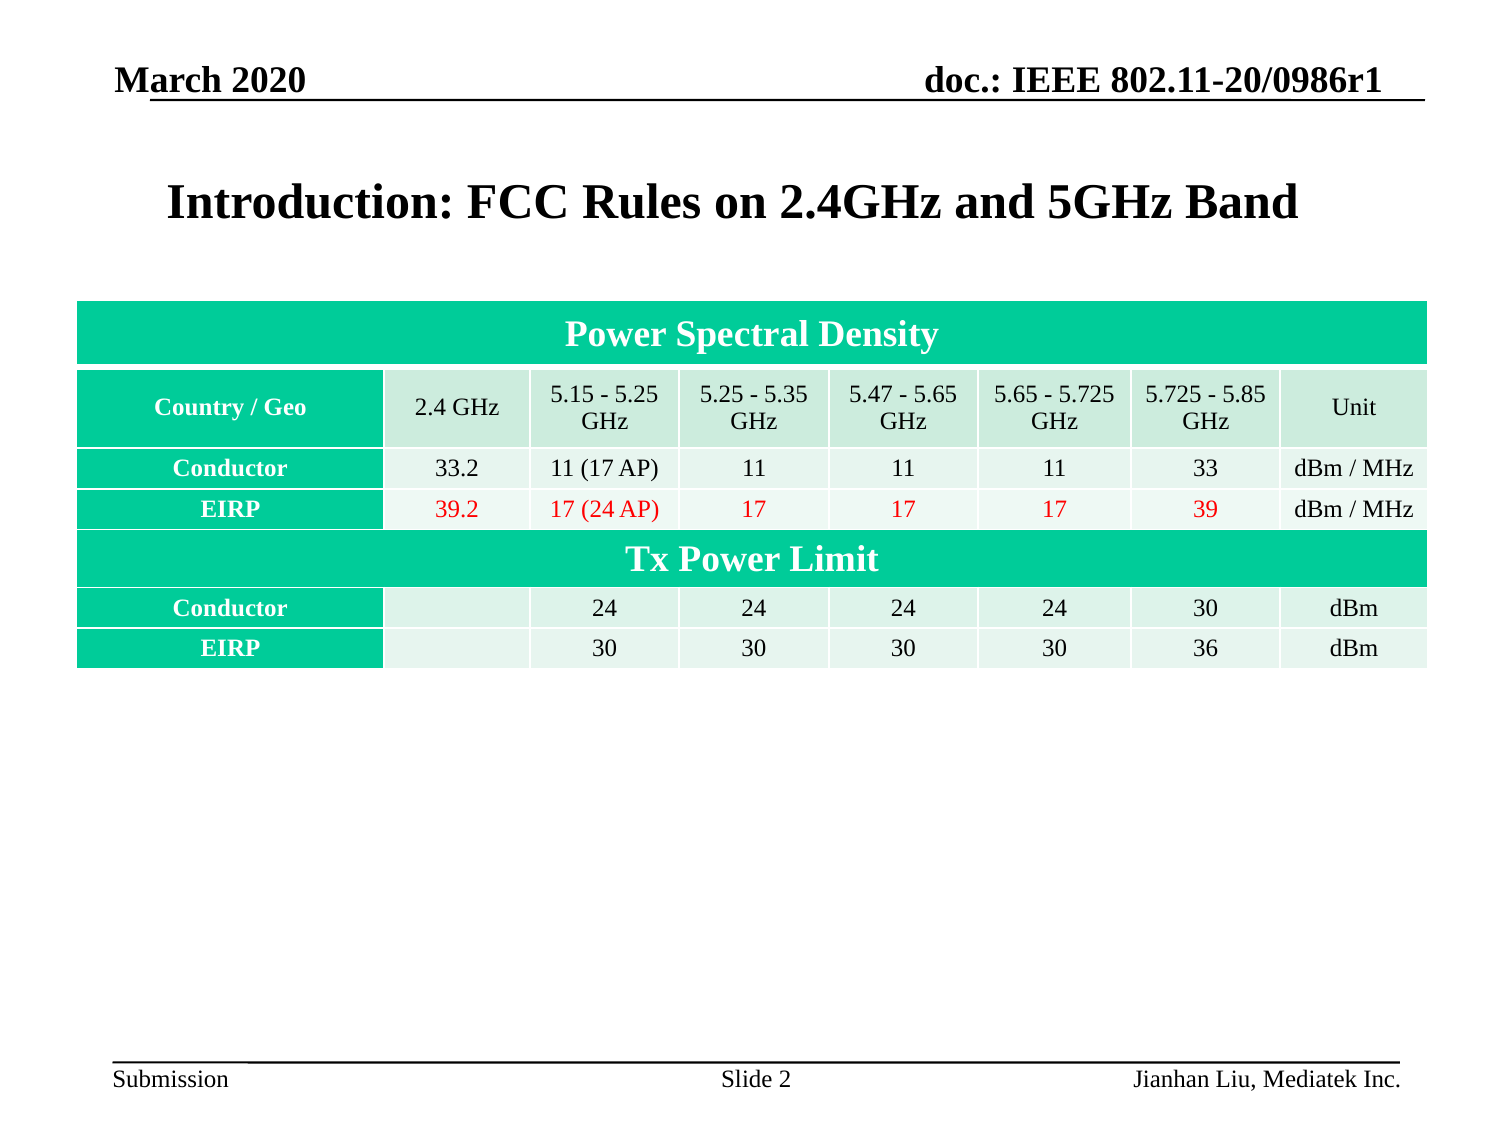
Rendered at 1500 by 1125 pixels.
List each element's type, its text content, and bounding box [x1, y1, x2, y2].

table_cell 5.25 - 5.35 GHz [680, 370, 828, 447]
table_cell [385, 588, 529, 627]
table_cell dBm / MHz [1281, 490, 1427, 529]
table_cell 33.2 [385, 449, 529, 488]
table_cell EIRP [77, 629, 383, 668]
table_cell 17 [979, 490, 1130, 529]
table_cell 5.725 - 5.85 GHz [1132, 370, 1279, 447]
table_cell 2.4 GHz [385, 370, 529, 447]
table_cell 30 [680, 629, 828, 668]
table_cell 17 (24 AP) [531, 490, 678, 529]
table_cell 5.65 - 5.725 GHz [979, 370, 1130, 447]
table_cell 24 [680, 588, 828, 627]
title Introduction: FCC Rules on 2.4GHz and 5GHz Band [37, 162, 1429, 236]
table_cell 36 [1132, 629, 1279, 668]
table_cell dBm [1281, 629, 1427, 668]
table_cell 11 (17 AP) [531, 449, 678, 488]
table_cell dBm [1281, 588, 1427, 627]
table_cell 11 [830, 449, 977, 488]
table_cell 39.2 [385, 490, 529, 529]
table_cell 30 [979, 629, 1130, 668]
table_cell 17 [830, 490, 977, 529]
table_cell dBm / MHz [1281, 449, 1427, 488]
table_cell Conductor [77, 449, 383, 488]
footer Jianhan Liu, Mediatek Inc. [1129, 1061, 1402, 1093]
table_cell Conductor [77, 588, 383, 627]
table_cell 30 [1132, 588, 1279, 627]
table_cell Tx Power Limit [77, 530, 1427, 587]
table_cell EIRP [77, 490, 383, 529]
table_cell 5.15 - 5.25 GHz [531, 370, 678, 447]
table_cell 33 [1132, 449, 1279, 488]
table_cell [385, 629, 529, 668]
table_cell Country / Geo [77, 370, 383, 447]
table_cell 30 [830, 629, 977, 668]
table_cell 5.47 - 5.65 GHz [830, 370, 977, 447]
table_cell 11 [979, 449, 1130, 488]
table_header Power Spectral Density [77, 301, 1427, 364]
table_cell 11 [680, 449, 828, 488]
table_cell Unit [1281, 370, 1427, 447]
slide_number Slide 2 [712, 1061, 800, 1093]
table_cell 17 [680, 490, 828, 529]
table_cell 39 [1132, 490, 1279, 529]
table_cell 24 [531, 588, 678, 627]
table_cell 24 [979, 588, 1130, 627]
table_cell 30 [531, 629, 678, 668]
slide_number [114, 54, 309, 101]
table_cell 24 [830, 588, 977, 627]
